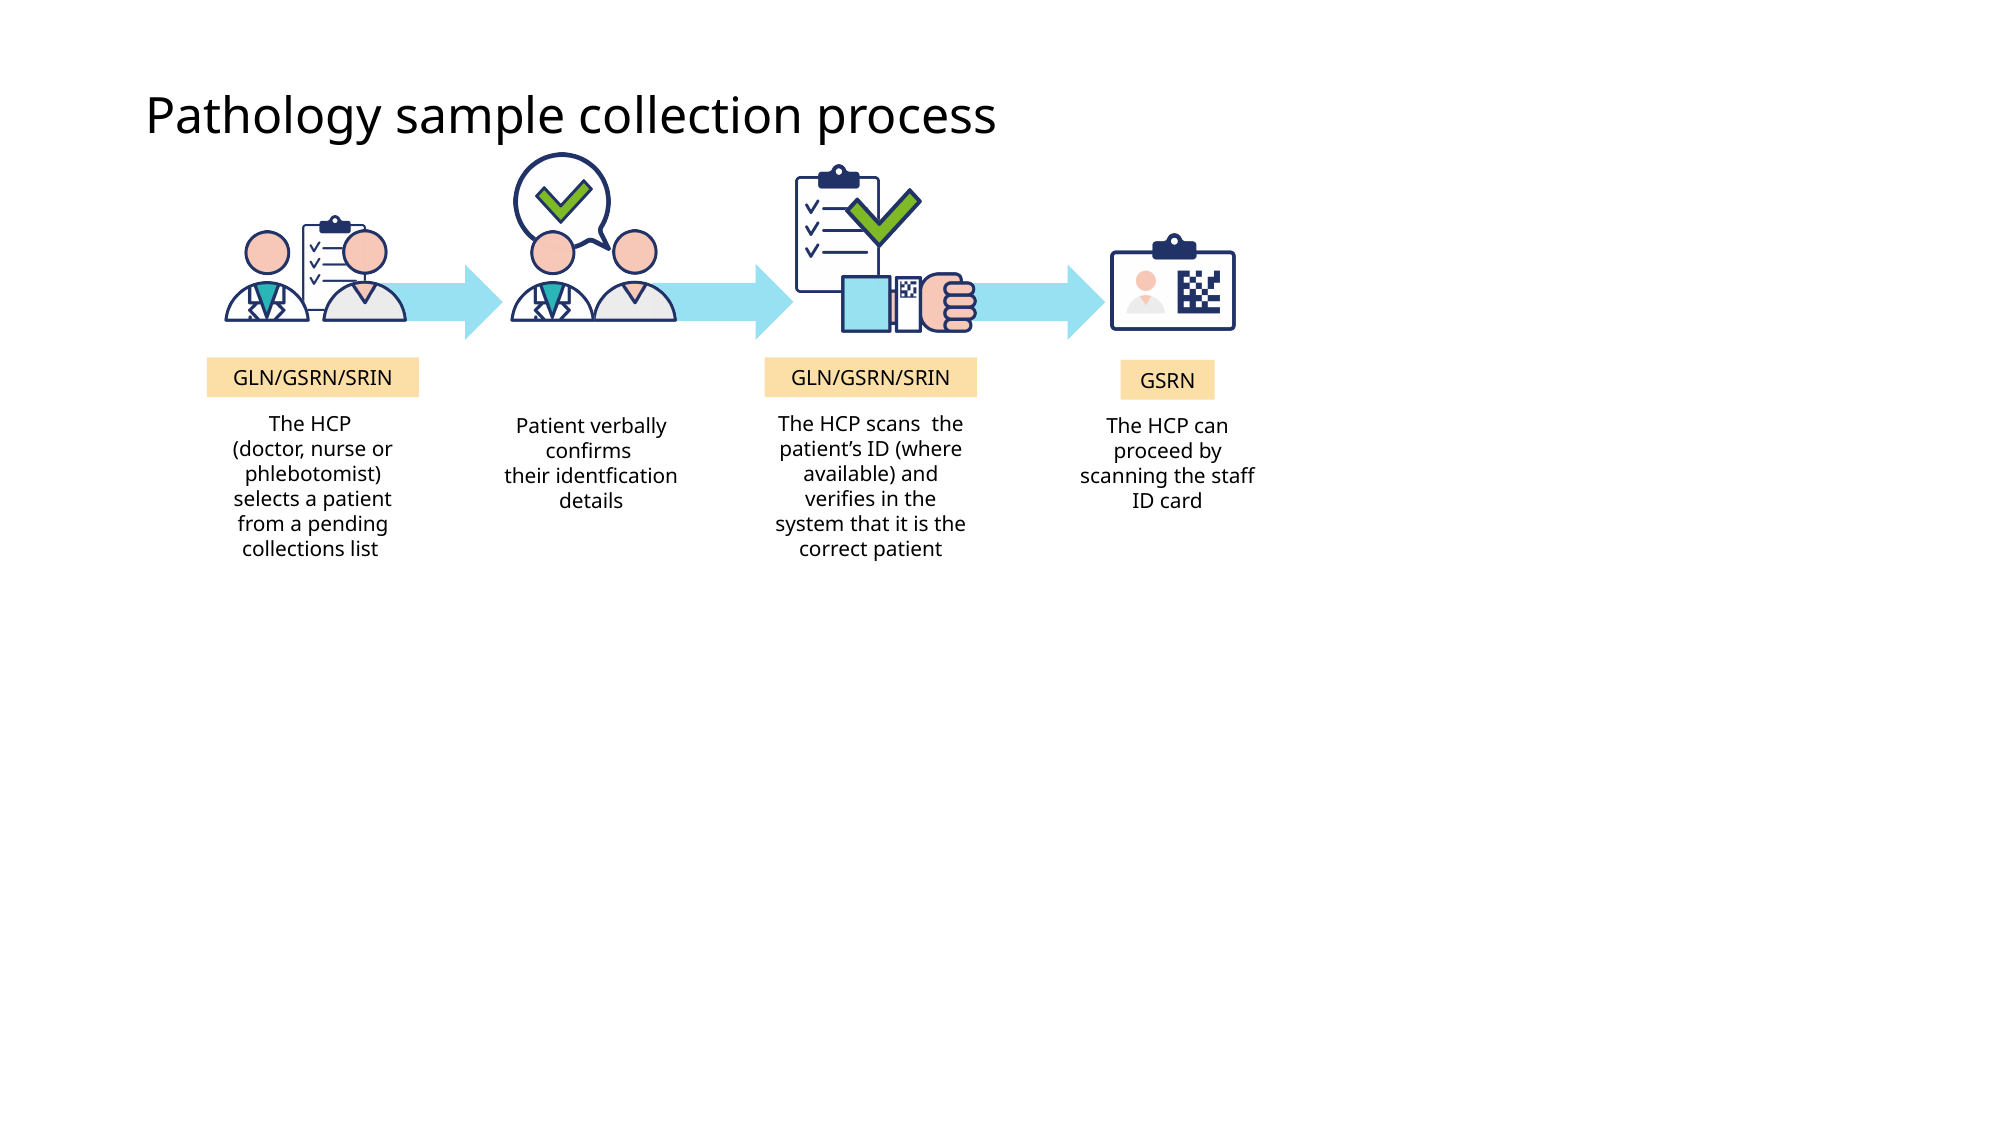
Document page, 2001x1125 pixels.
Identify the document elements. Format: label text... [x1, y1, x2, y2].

title Pathology sample collection process [130, 82, 1799, 159]
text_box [361, 152, 705, 522]
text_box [652, 164, 984, 570]
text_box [984, 233, 1281, 548]
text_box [199, 215, 426, 596]
